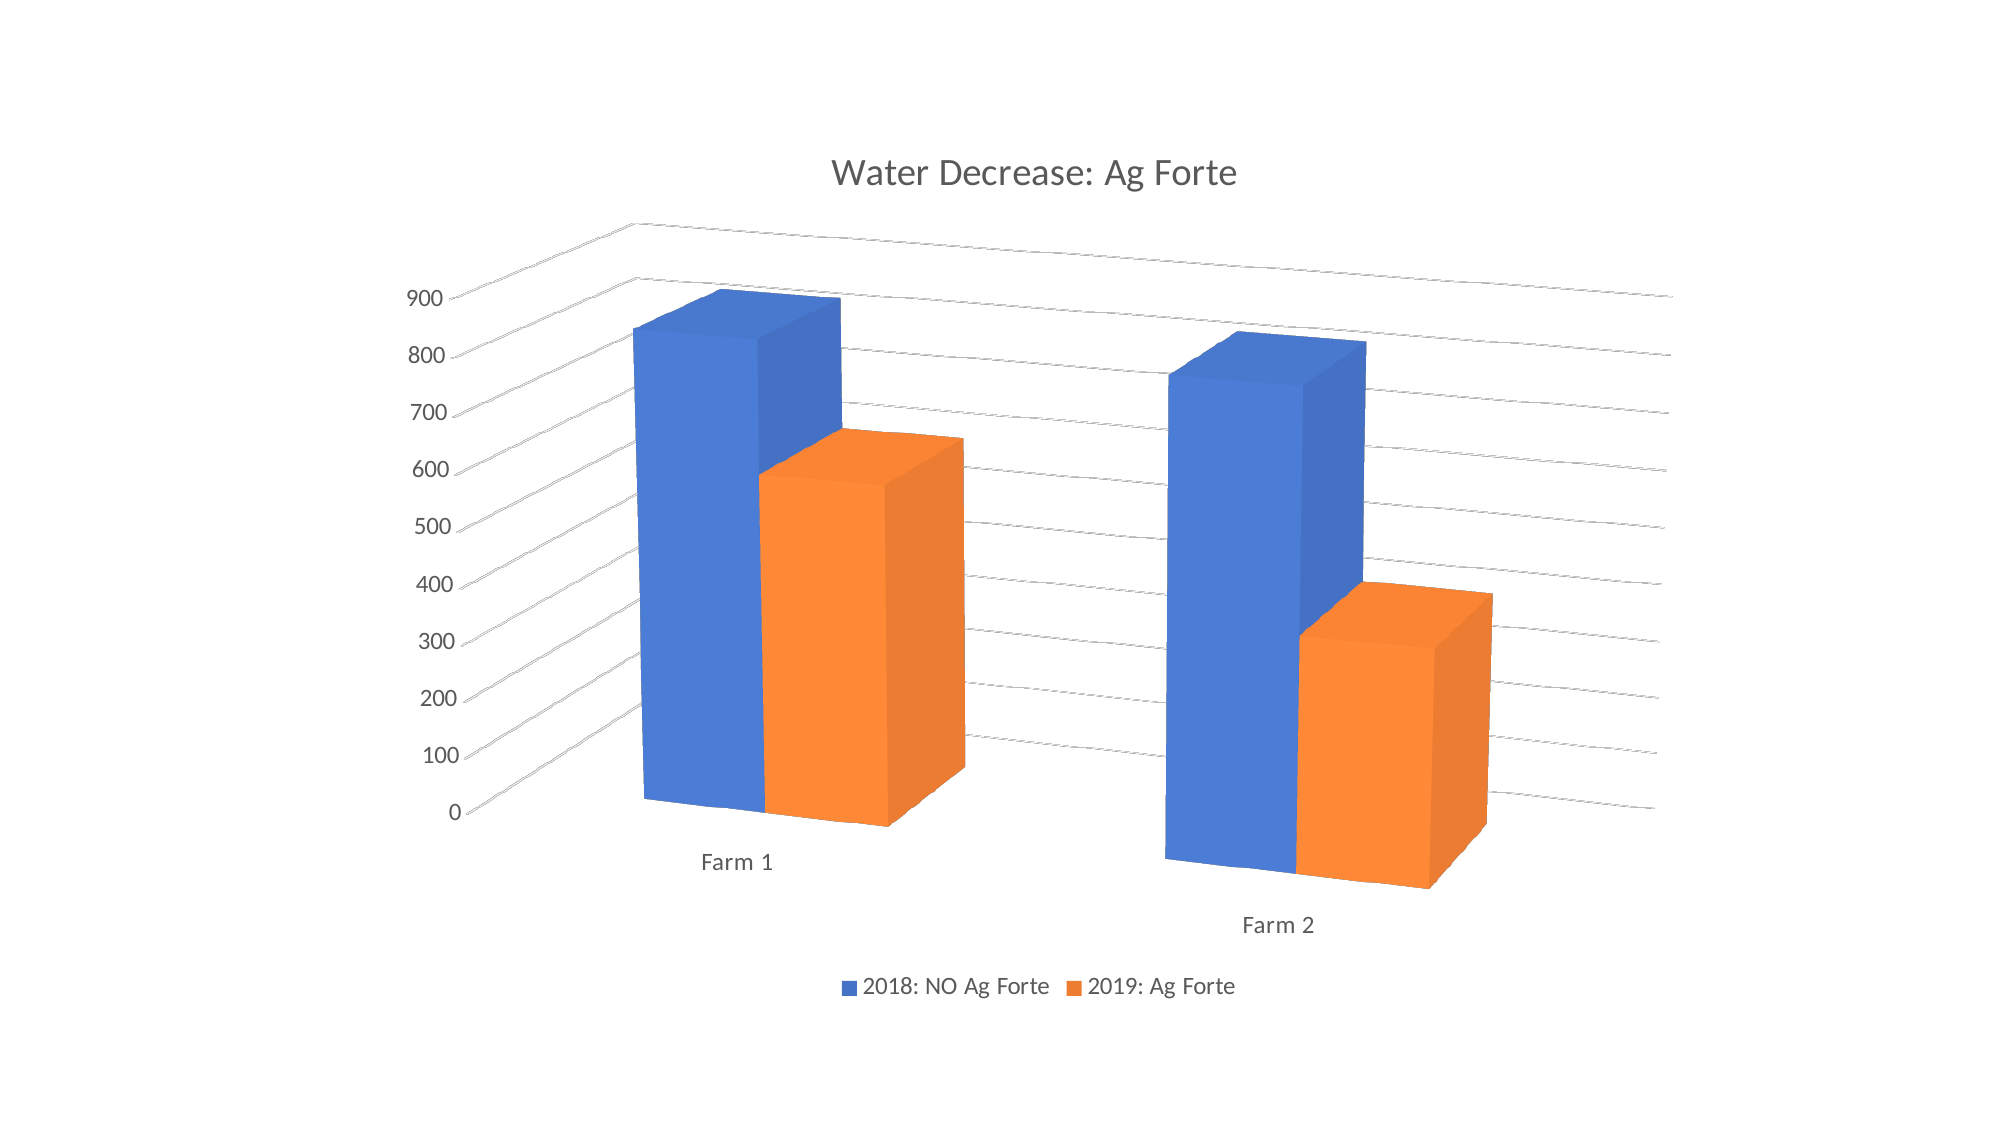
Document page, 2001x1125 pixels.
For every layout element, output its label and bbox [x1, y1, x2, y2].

chart [333, 117, 1745, 1007]
